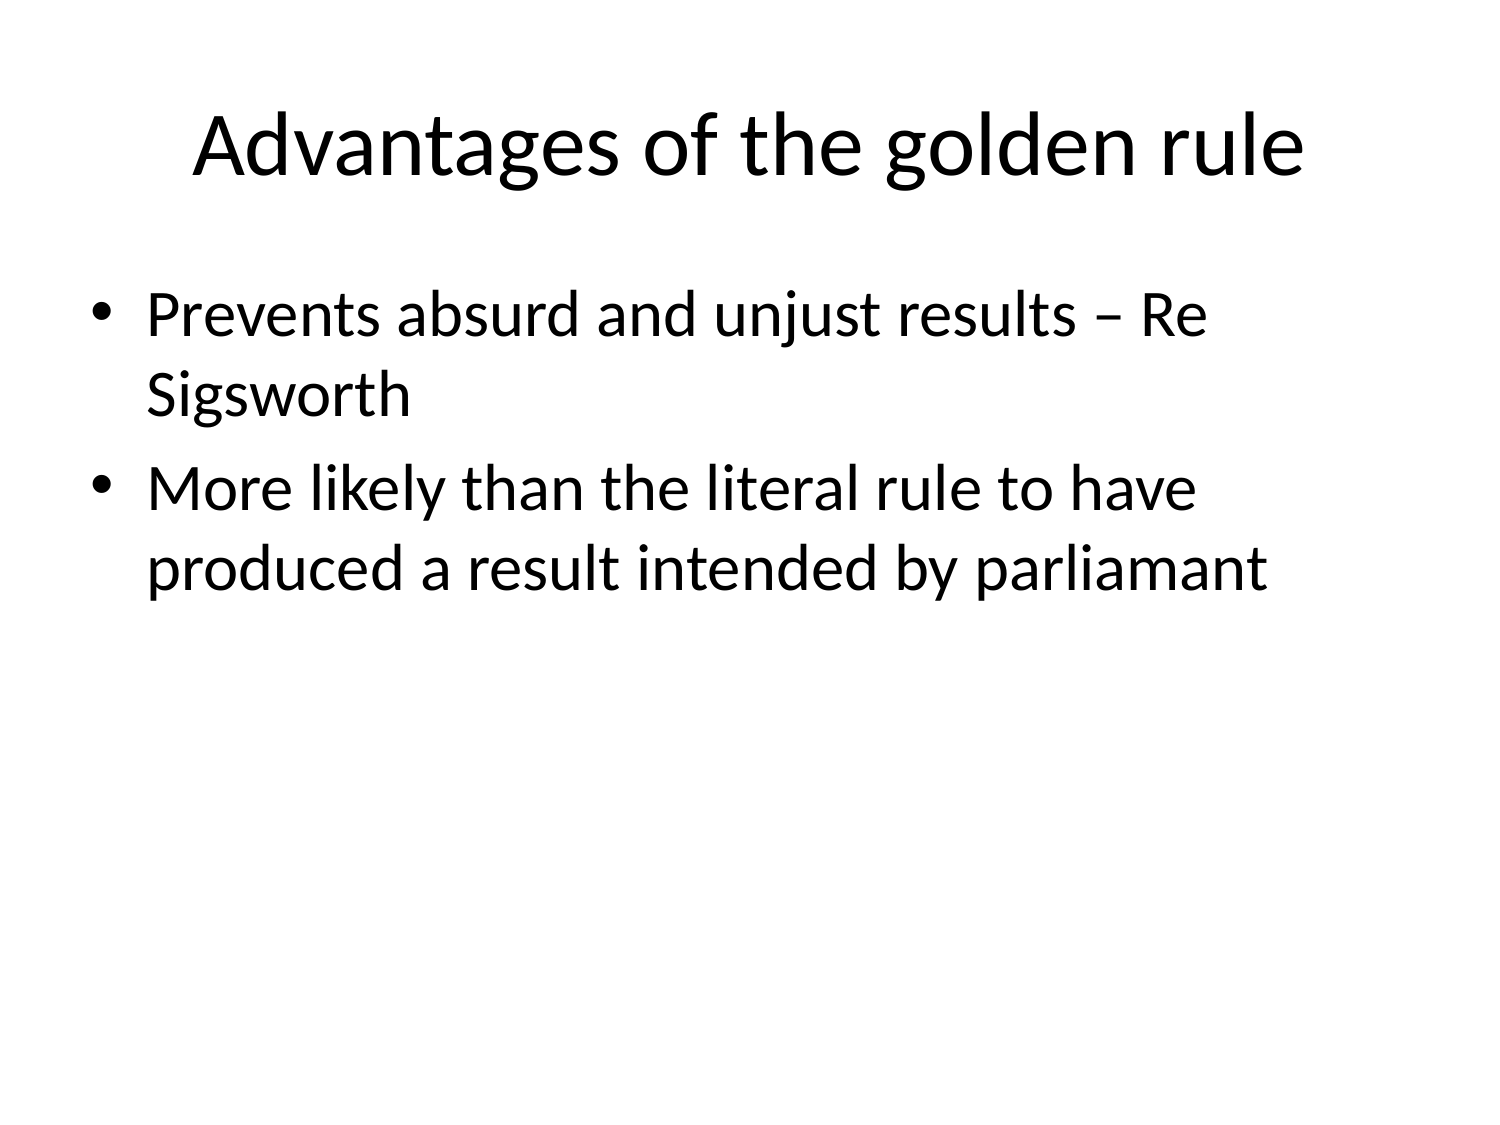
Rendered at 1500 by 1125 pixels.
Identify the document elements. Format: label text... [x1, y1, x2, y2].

title Advantages of the golden rule [74, 44, 1426, 233]
list Prevents absurd and unjust results – Re Sigsworth More likely than the literal rule to have produced a result intended by parliamant [74, 262, 1426, 1006]
